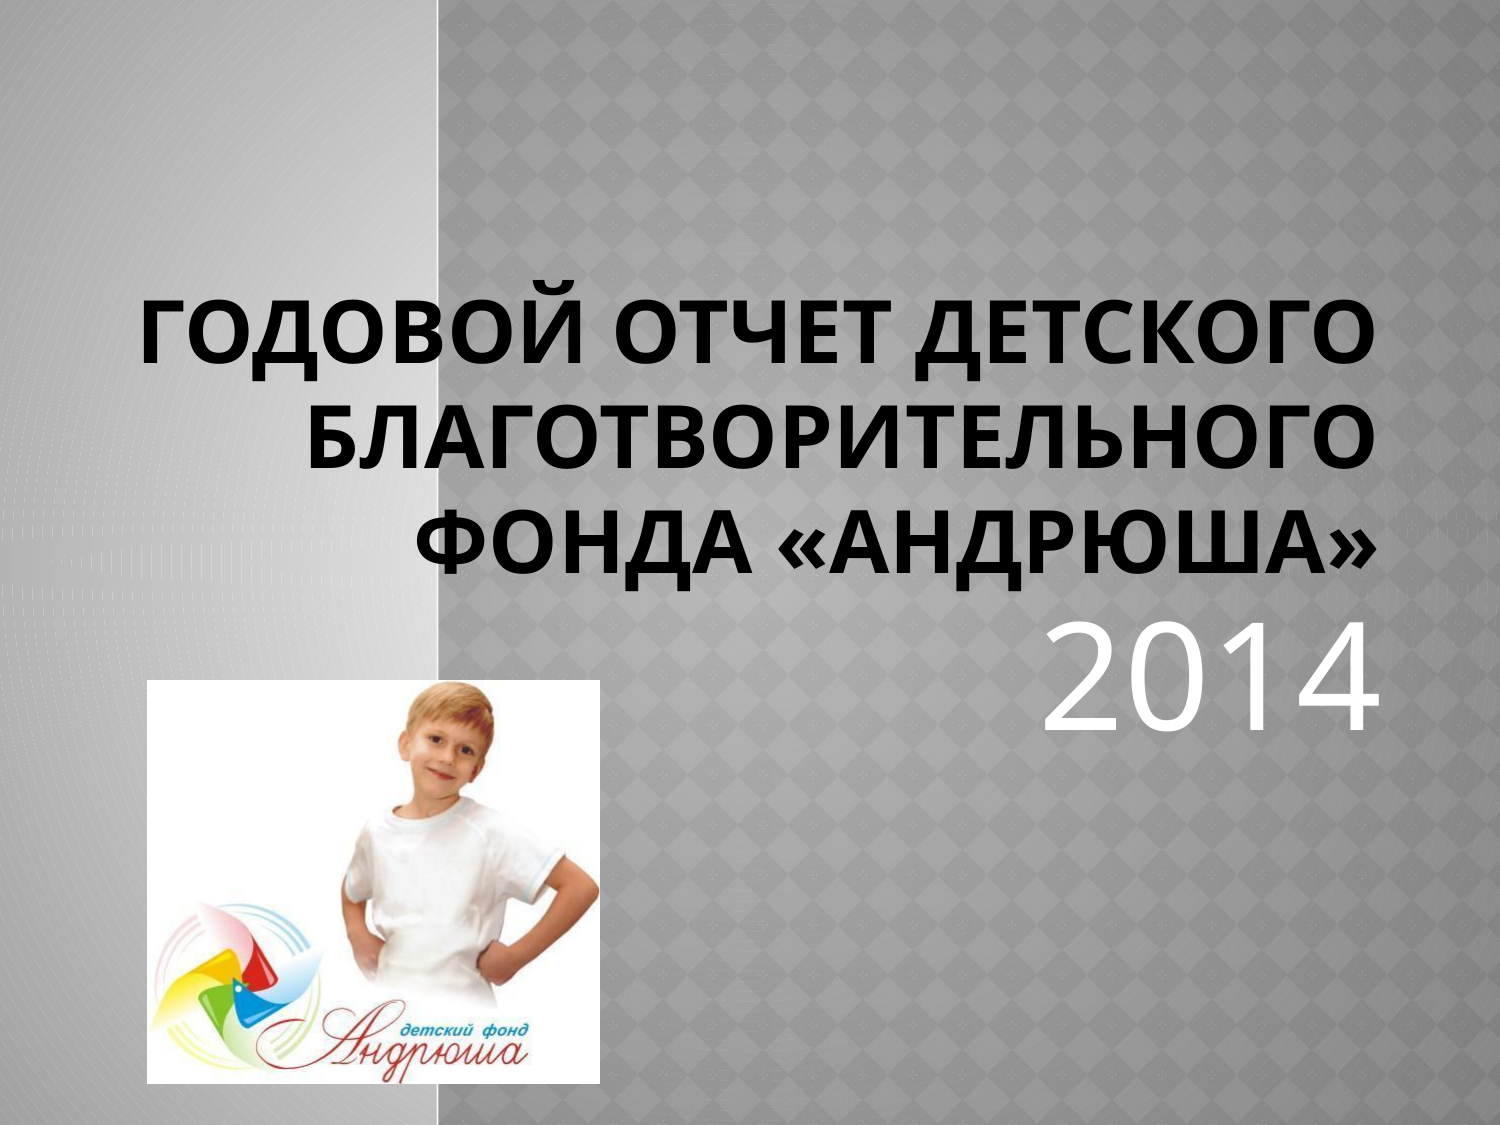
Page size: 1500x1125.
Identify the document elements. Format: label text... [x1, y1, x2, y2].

title Годовой отчет Детского Благотворительного фонда «Андрюша» [112, 208, 1388, 591]
picture [147, 680, 600, 1084]
subtitle 2014 [550, 580, 1390, 762]
